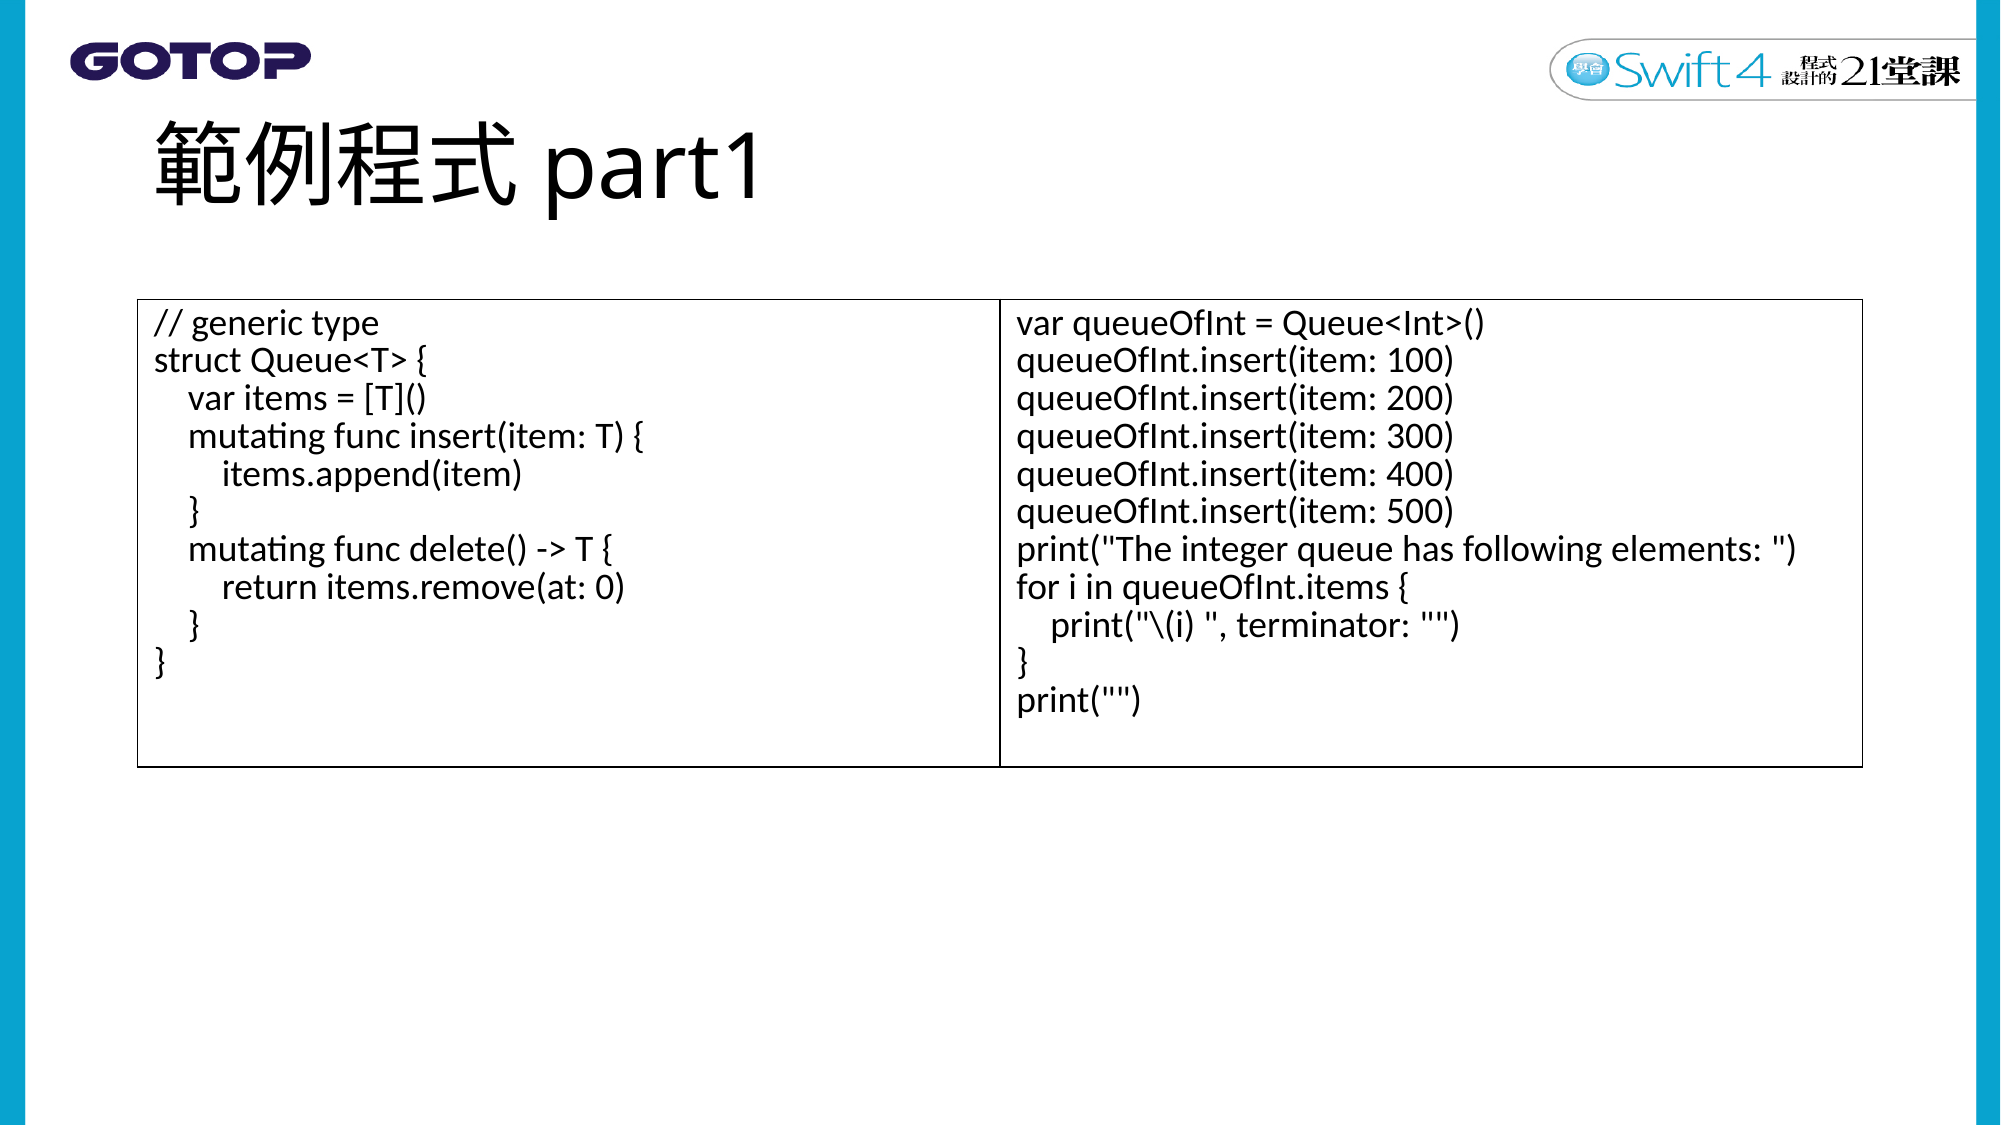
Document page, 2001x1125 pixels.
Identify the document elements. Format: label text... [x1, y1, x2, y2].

table_header // generic type struct Queue<T> { var items = [T]() mutating func insert(item: T) { items.append(item) } mutating func delete() -> T { return items.remove(at: 0) } } [138, 300, 999, 766]
title 範例程式part1 [137, 59, 1863, 278]
picture [26, 0, 1976, 1125]
table_header var queueOfInt = Queue<Int>() queueOfInt.insert(item: 100) queueOfInt.insert(item: 200) queueOfInt.insert(item: 300) queueOfInt.insert(item: 400) queueOfInt.insert(item: 500) print("The integer queue has following elements: ") for i in queueOfInt.items { print("\(i) ", terminator: "") } print("") [1001, 300, 1862, 766]
